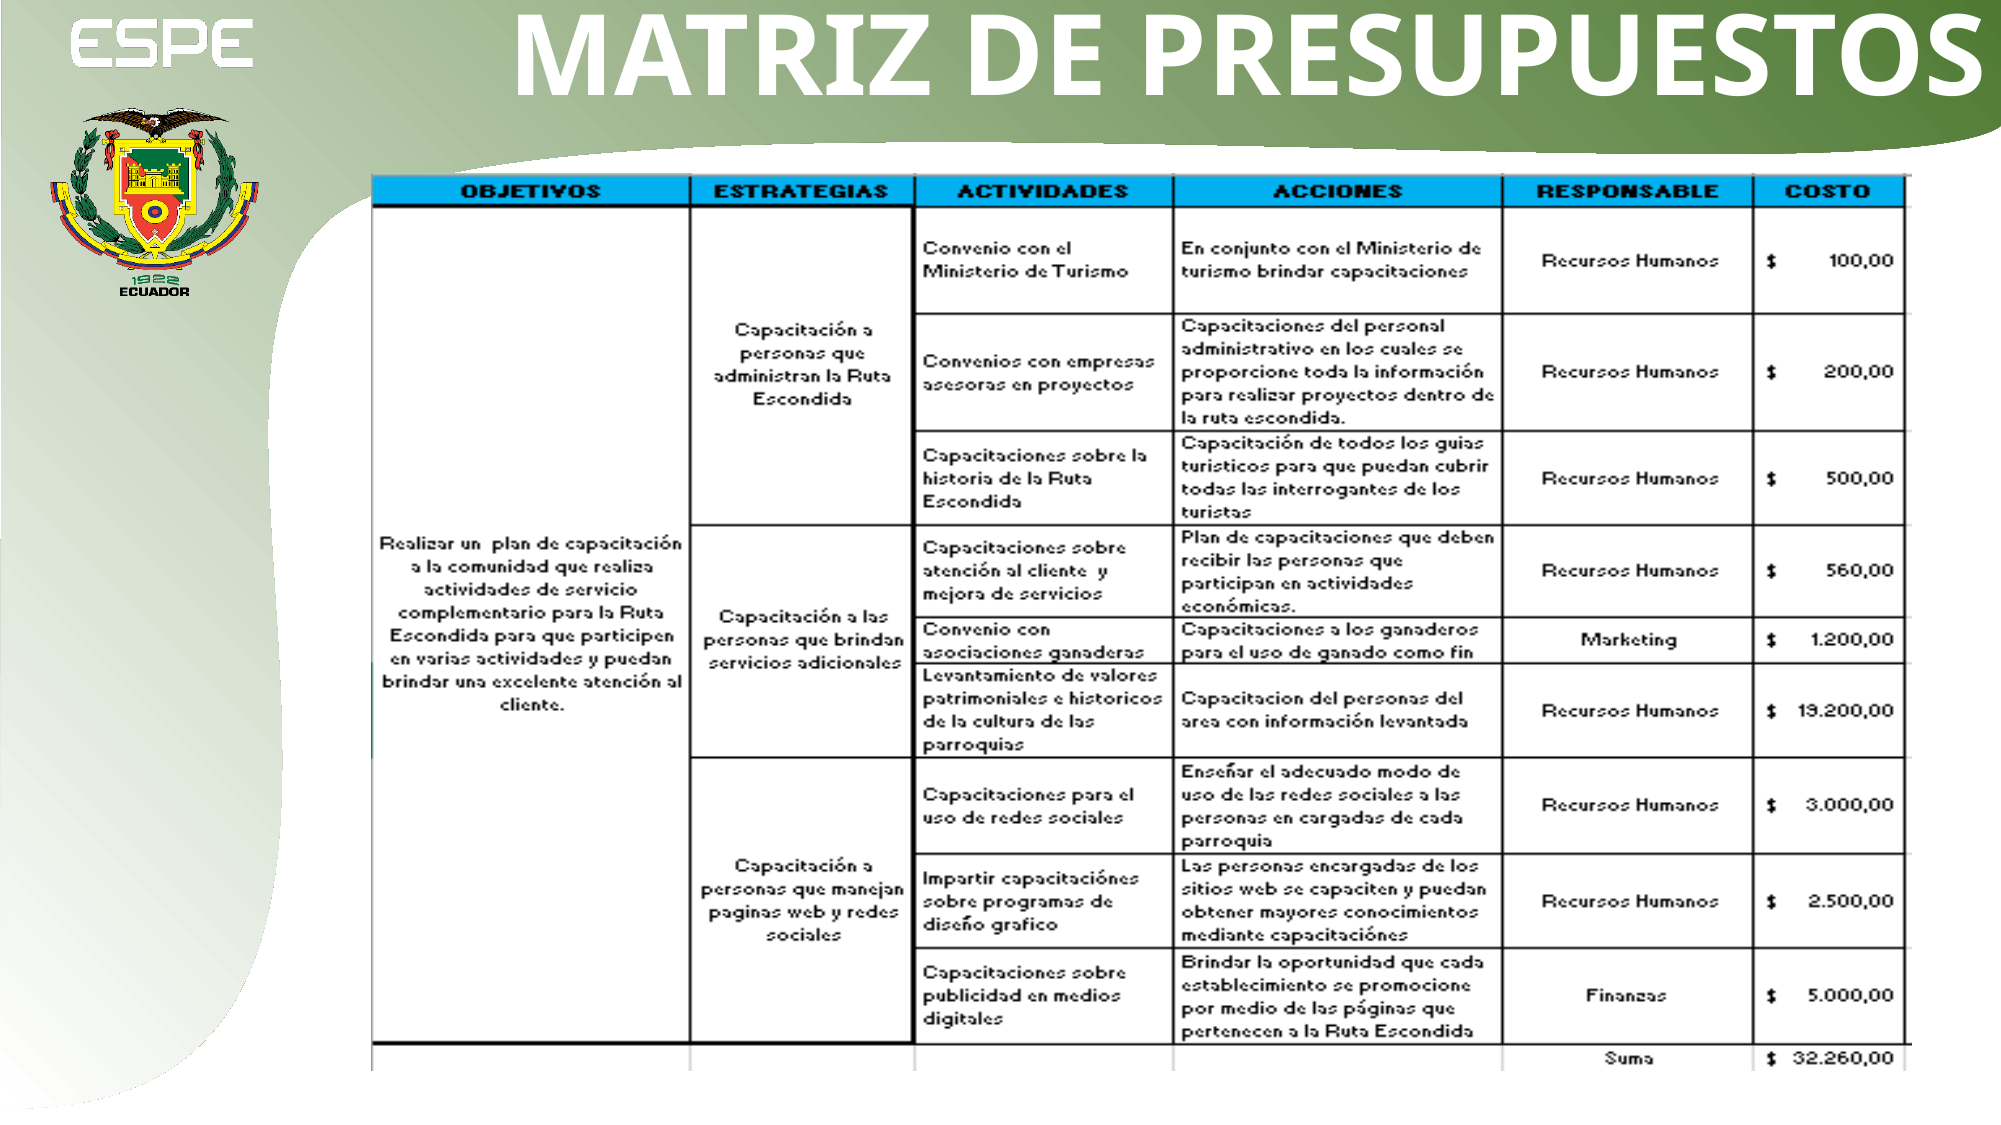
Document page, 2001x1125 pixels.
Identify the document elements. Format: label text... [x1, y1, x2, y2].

title MATRIZ DE PRESUPUESTOS [371, 0, 2000, 135]
picture [69, 18, 253, 72]
picture [50, 108, 272, 296]
text_box [0, 0, 1985, 1110]
picture [371, 173, 1912, 1071]
